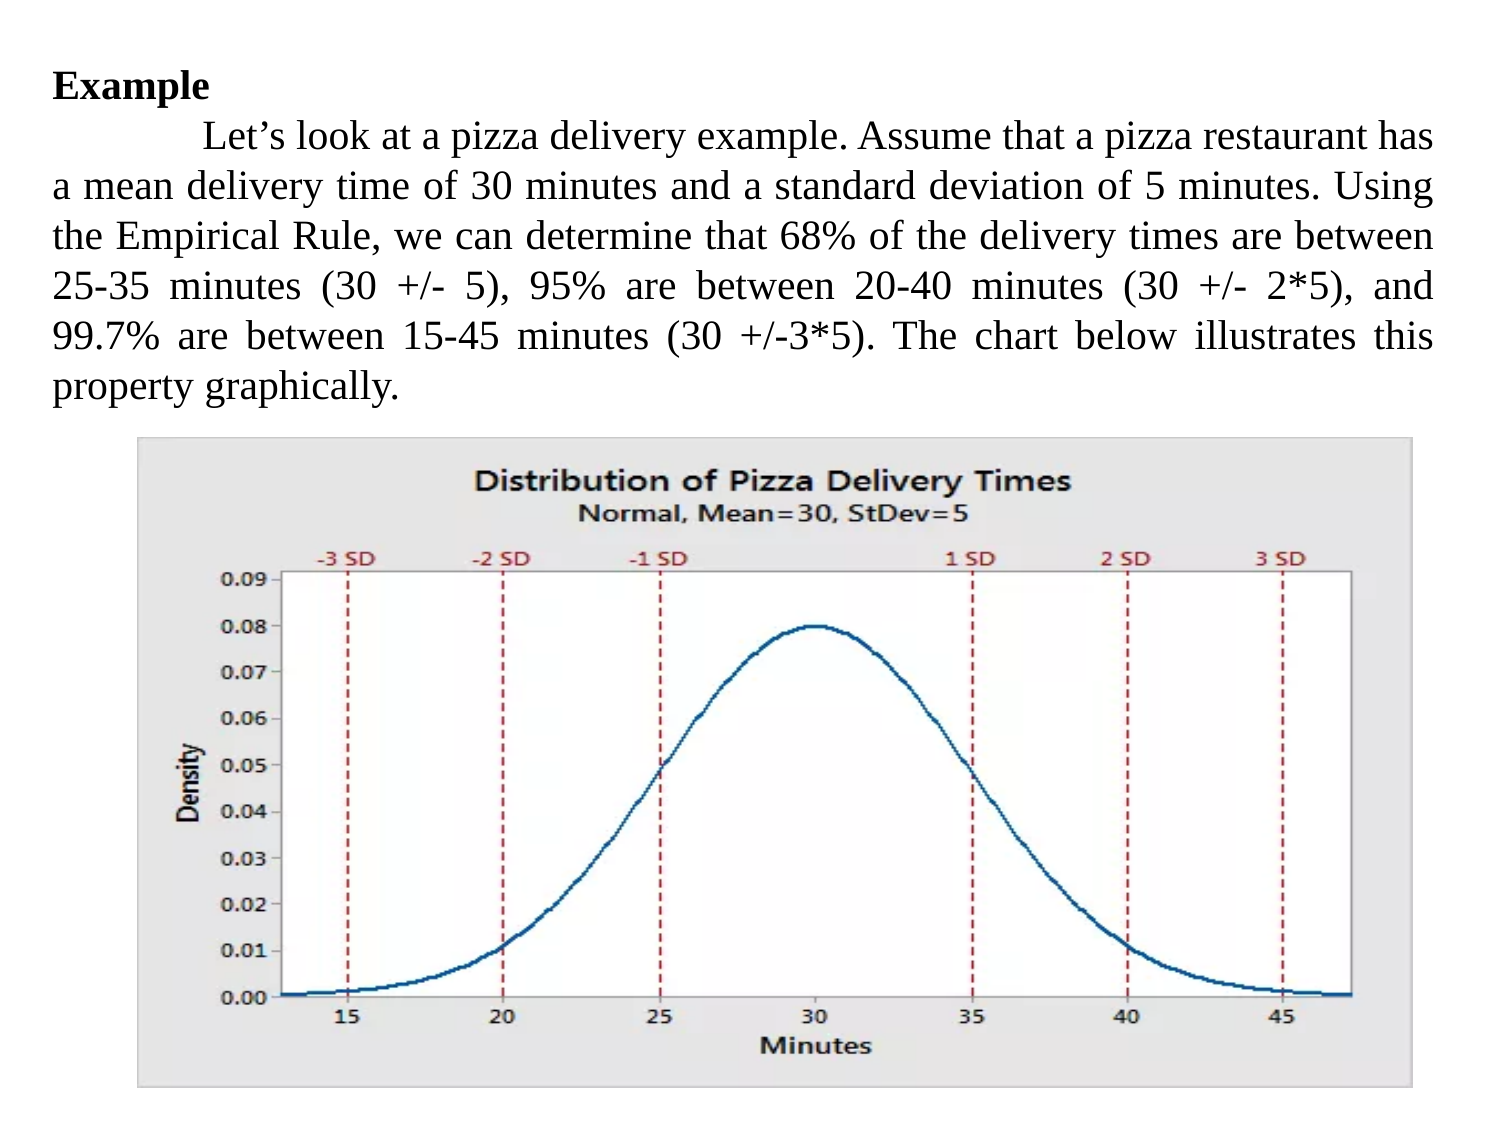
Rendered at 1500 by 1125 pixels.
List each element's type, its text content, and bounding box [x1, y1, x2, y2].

text_box Example Let’s look at a pizza delivery example. Assume that a pizza restaurant has a mean delivery time of 30 minutes and a standard deviation of 5 minutes. Using the Empirical Rule, we can determine that 68% of the delivery times are between 25-35 minutes (30 +/- 5), 95% are between 20-40 minutes (30 +/- 2*5), and 99.7% are between 15-45 minutes (30 +/-3*5). The chart below illustrates this property graphically. [37, 50, 1450, 460]
picture [137, 437, 1413, 1088]
